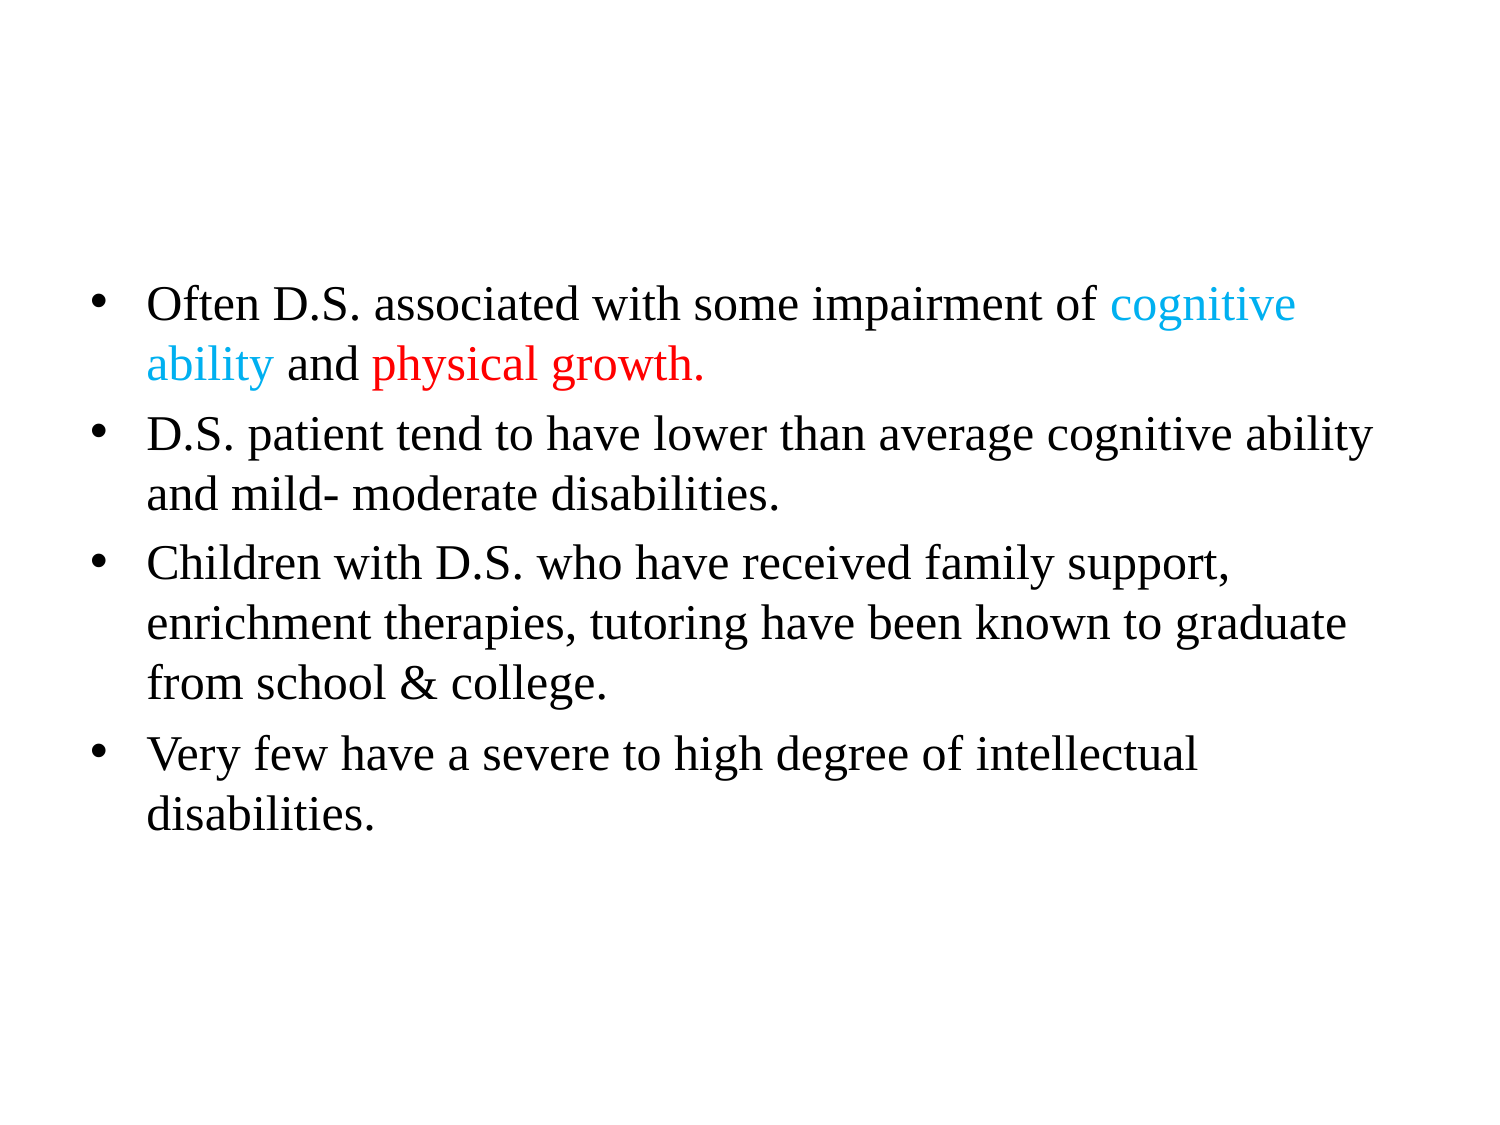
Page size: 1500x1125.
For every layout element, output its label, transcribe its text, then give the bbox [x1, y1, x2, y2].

list Often D.S. associated with some impairment of cognitive ability and physical growth. D.S. patient tend to have lower than average cognitive ability and mild- moderate disabilities. Children with D.S. who have received family support, enrichment therapies, tutoring have been known to graduate from school & college. Very few have a severe to high degree of intellectual disabilities. [75, 262, 1425, 1005]
